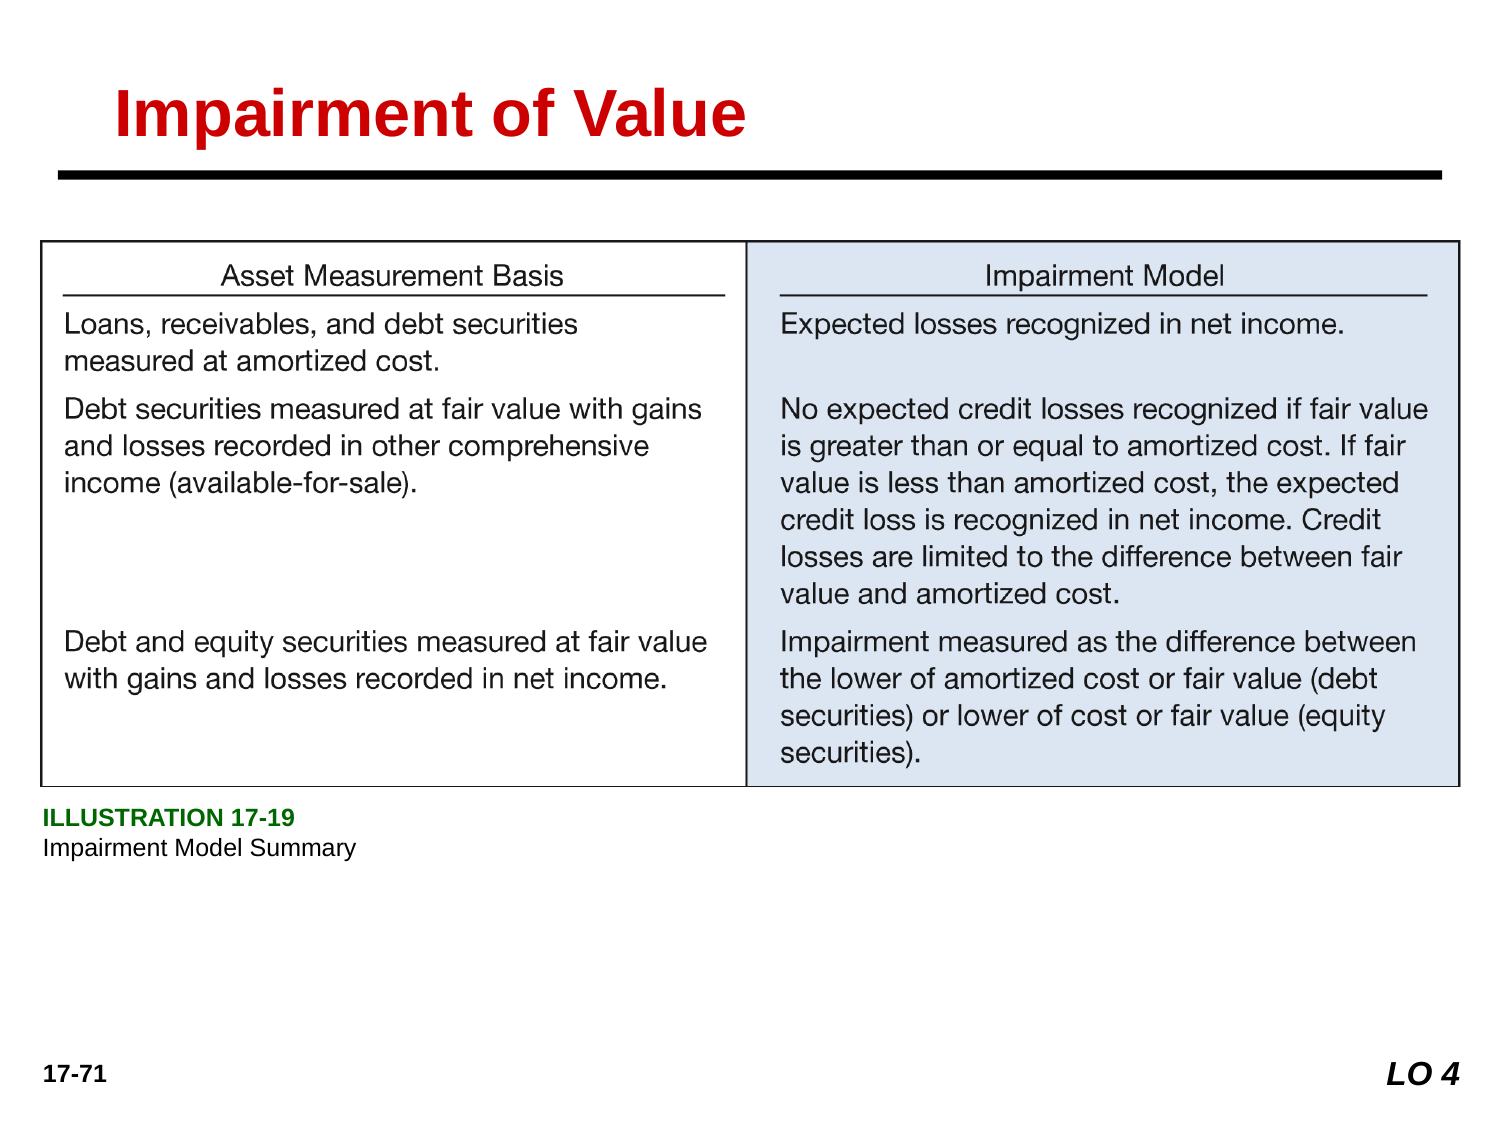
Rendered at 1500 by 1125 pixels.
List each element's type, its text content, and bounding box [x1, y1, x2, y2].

text_box Impairment of Value [99, 62, 1450, 155]
picture [37, 237, 1463, 789]
text_box ILLUSTRATION 17-19 Impairment Model Summary [27, 794, 438, 869]
text_box LO 4 [1337, 1044, 1475, 1100]
